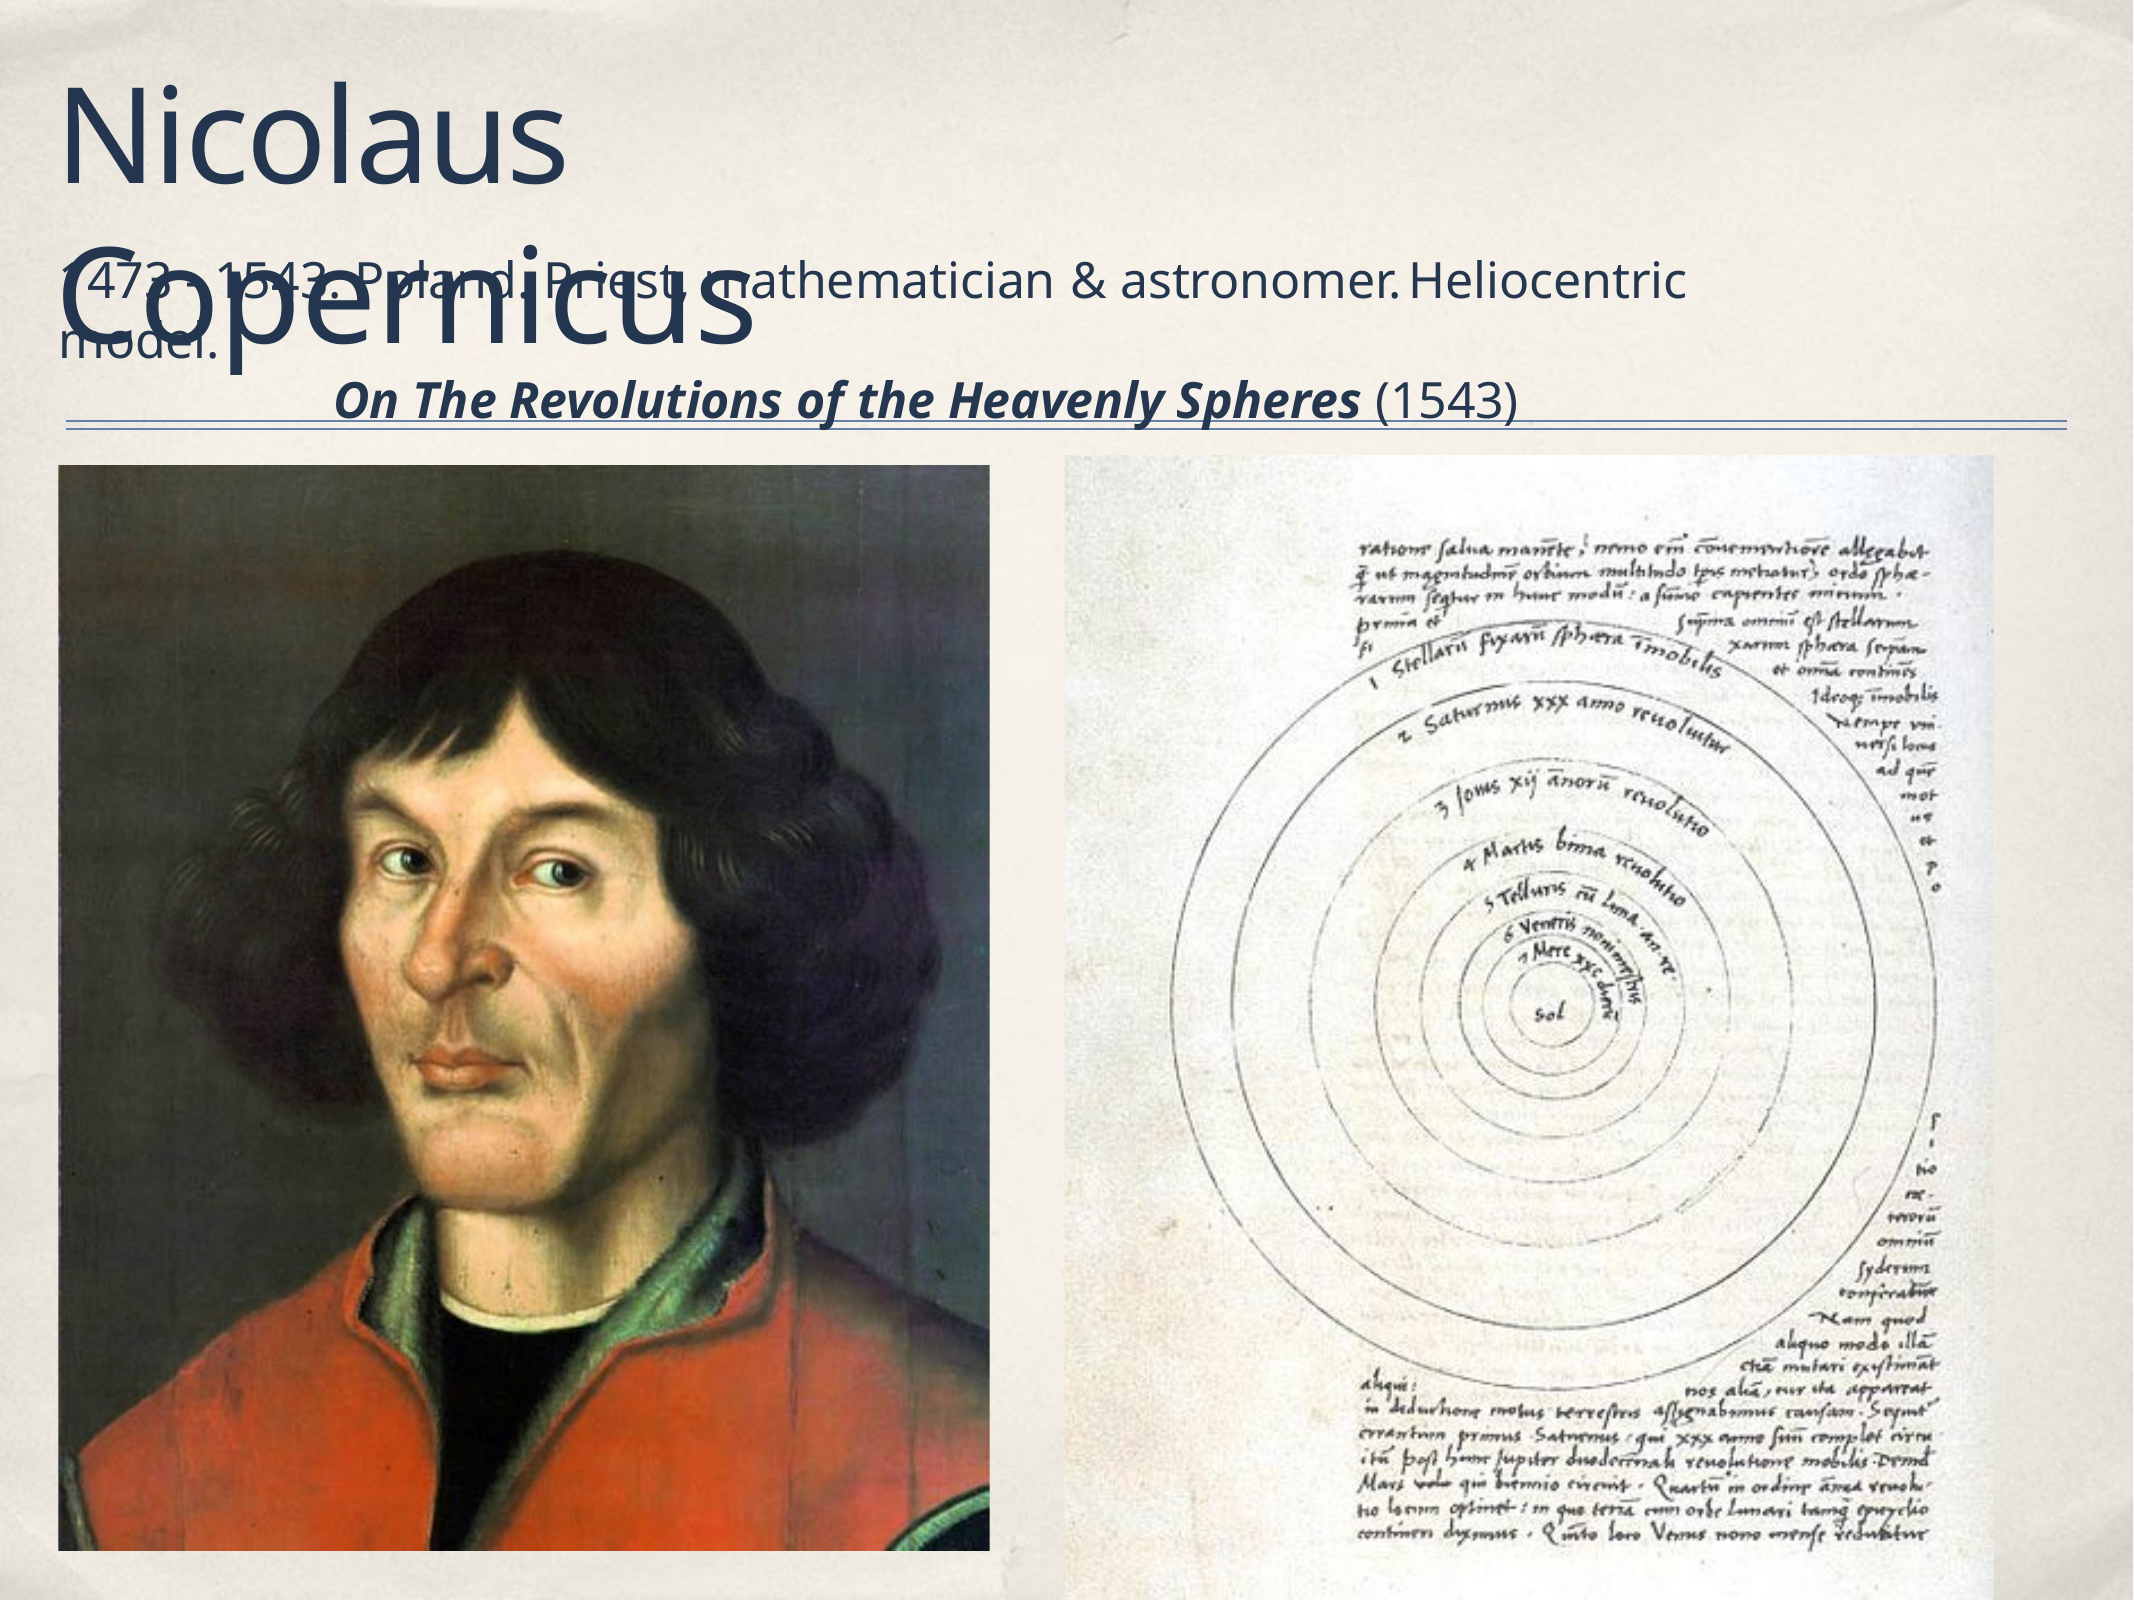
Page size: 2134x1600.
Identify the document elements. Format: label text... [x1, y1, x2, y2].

title Nicolaus Copernicus [53, 47, 1299, 370]
text_box [58, 465, 990, 1551]
text_box 1473 - 1543. Poland. Priest, mathematician & astronomer. Heliocentric model. On The Revolutions of the Heavenly Spheres (1543) [56, 246, 1780, 429]
picture [0, 0, 2134, 1600]
text_box [1064, 455, 1994, 1600]
